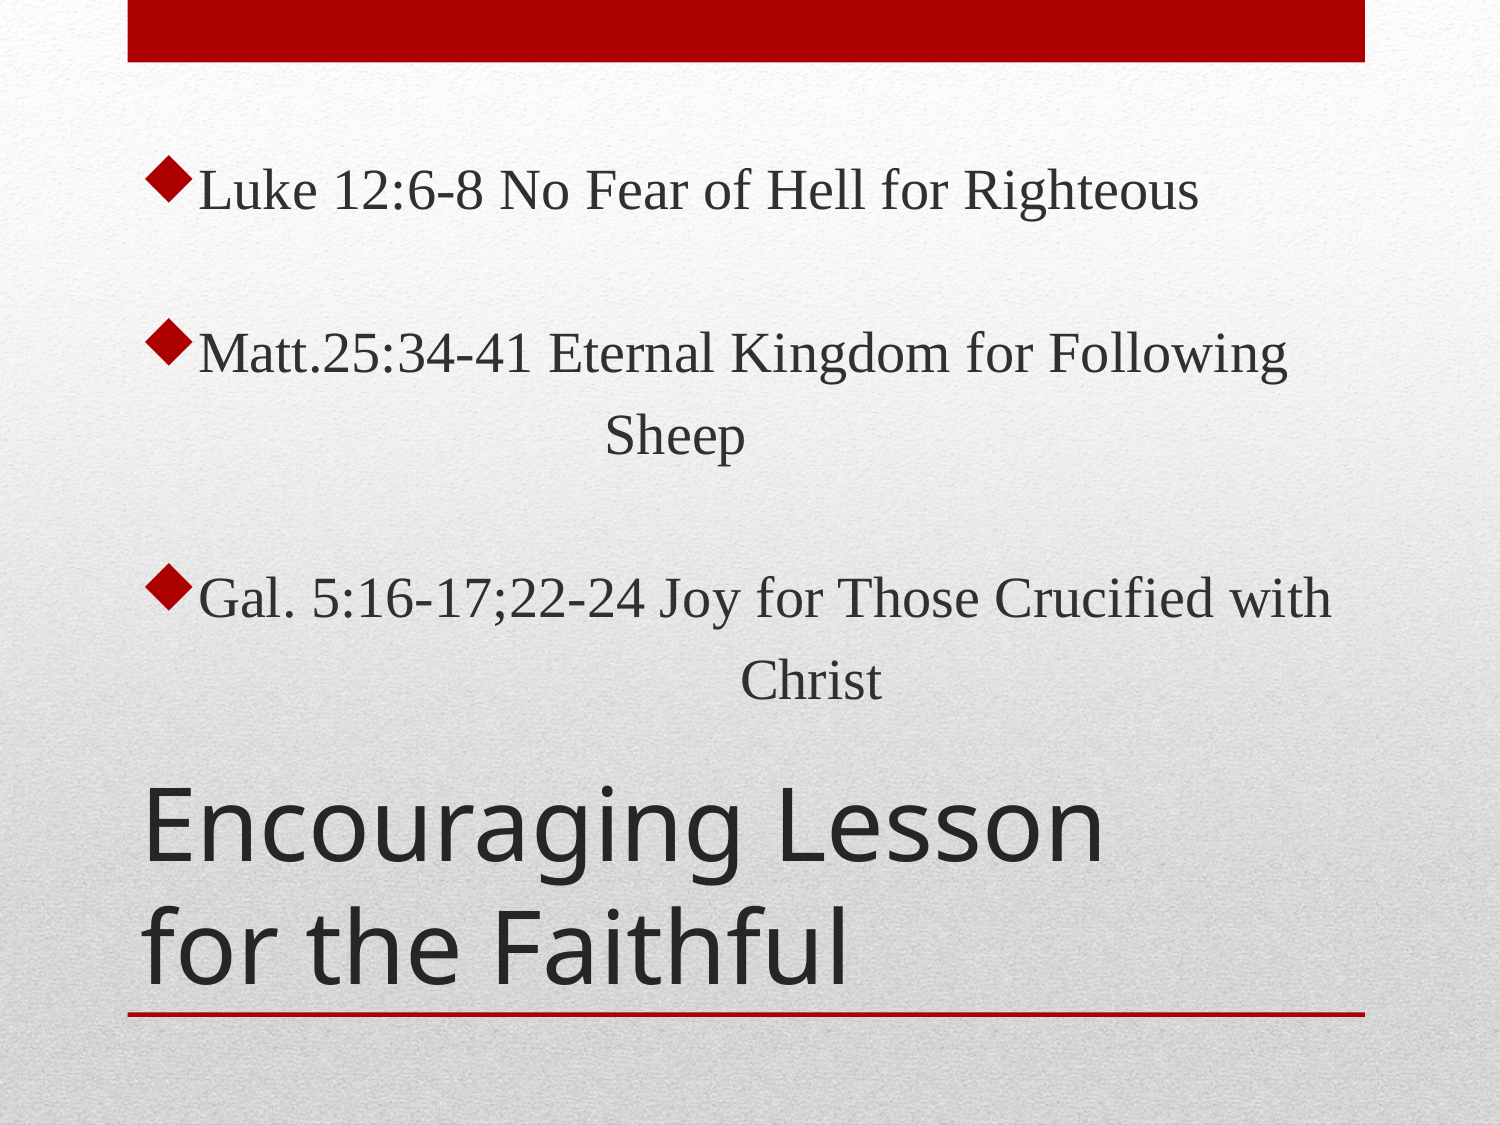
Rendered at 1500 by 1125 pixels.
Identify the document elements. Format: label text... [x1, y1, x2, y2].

title Encouraging Lesson for the Faithful [125, 750, 1238, 1013]
list Luke 12:6-8 No Fear of Hell for Righteous Matt.25:34-41 Eternal Kingdom for Following Sheep Gal. 5:16-17;22-24 Joy for Those Crucified with Christ [125, 112, 1363, 750]
